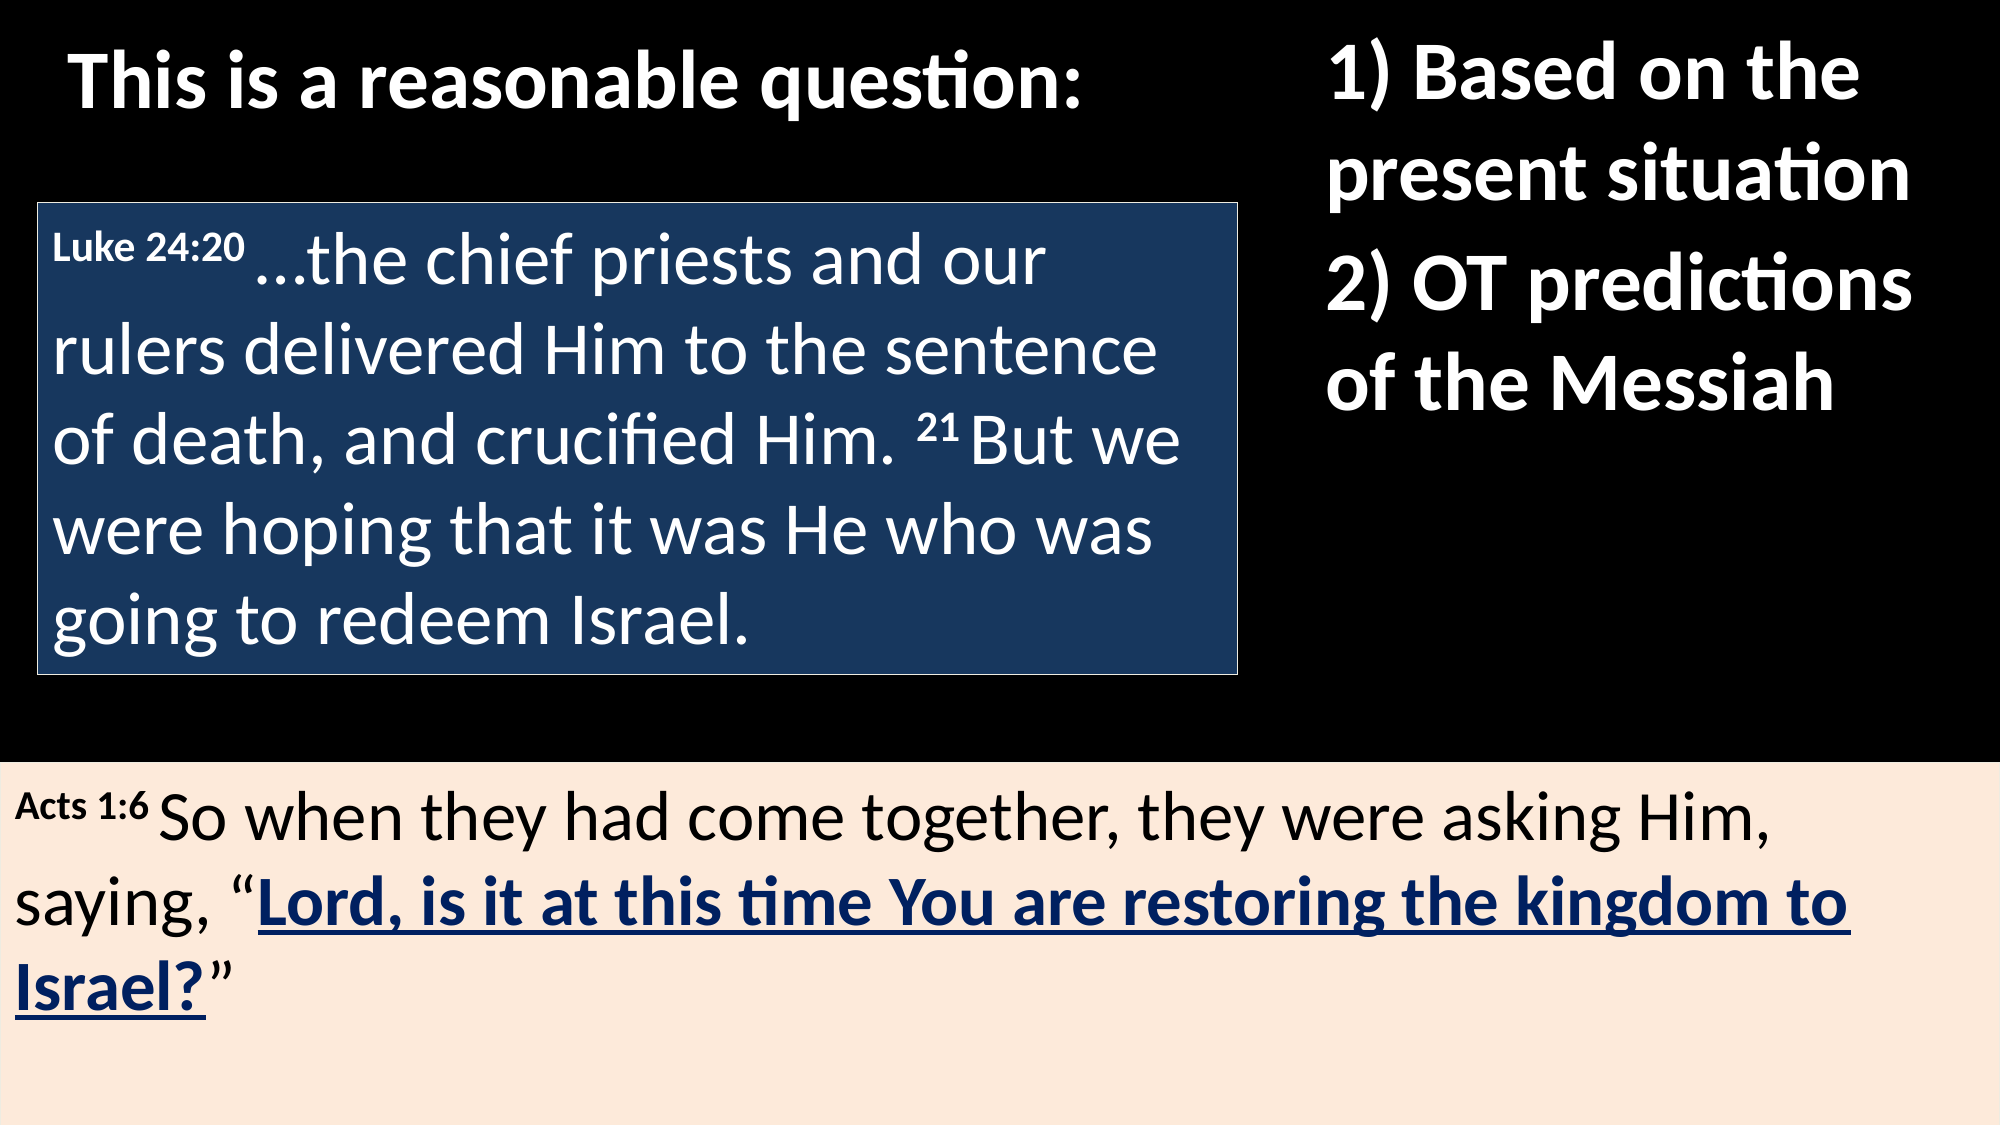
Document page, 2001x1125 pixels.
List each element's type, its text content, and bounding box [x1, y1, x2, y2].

text_box 1) Based on the present situation [1298, 16, 1965, 217]
text_box Luke 24:20 …the chief priests and our rulers delivered Him to the sentence of death, and crucified Him. 21 But we were hoping that it was He who was going to redeem Israel. [37, 202, 1238, 675]
text_box 2) OT predictions of the Messiah [1298, 226, 1965, 428]
text_box Acts 1:6 So when they had come together, they were asking Him, saying, “Lord, is it at this time You are restoring the kingdom to Israel?” [0, 762, 2000, 1125]
text_box This is a reasonable question: [35, 10, 1137, 140]
